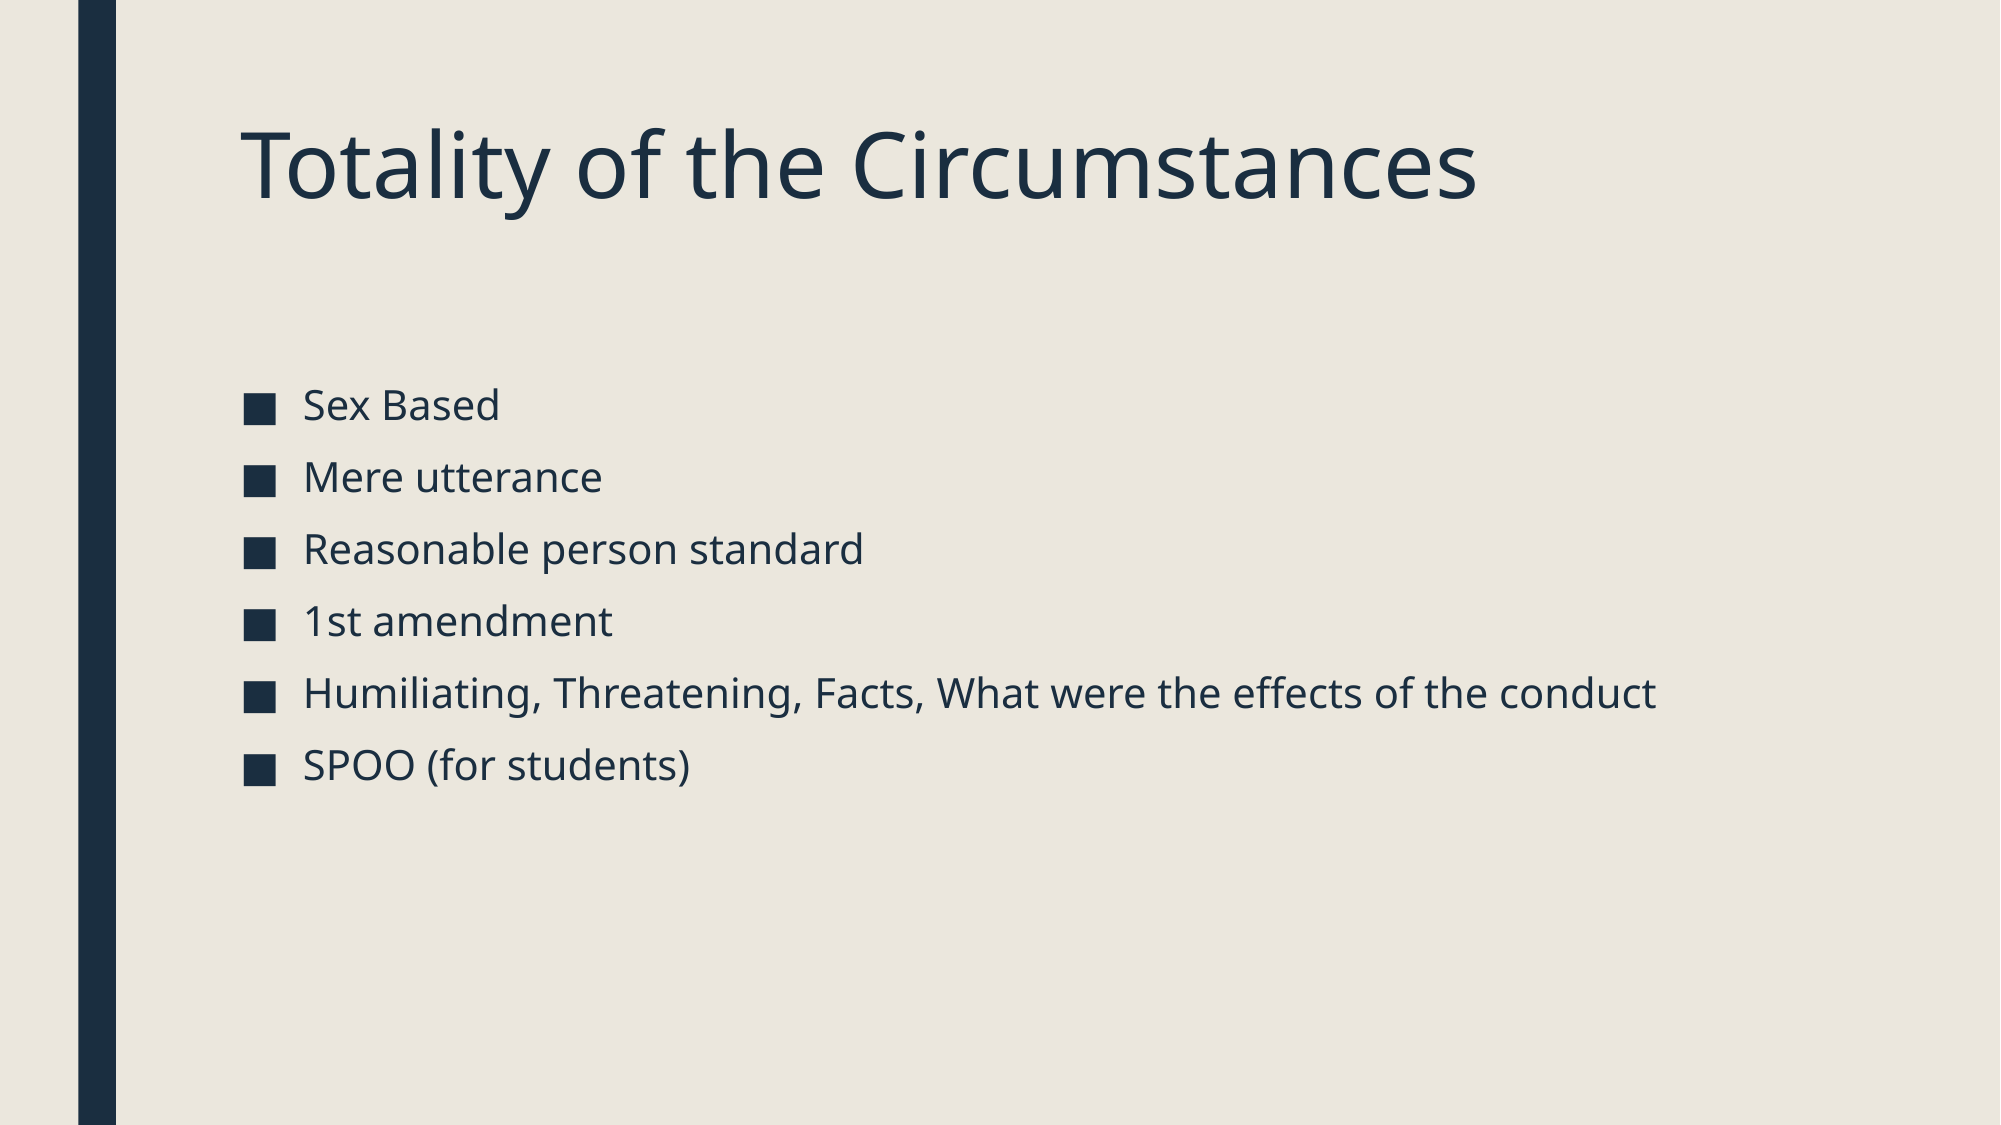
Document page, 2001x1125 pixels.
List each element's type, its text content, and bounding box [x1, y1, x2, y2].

title Totality of the Circumstances [225, 112, 1800, 357]
list Sex Based Mere utterance Reasonable person standard 1st amendment Humiliating, Threatening, Facts, What were the effects of the conduct SPOO (for students) [225, 375, 1800, 963]
